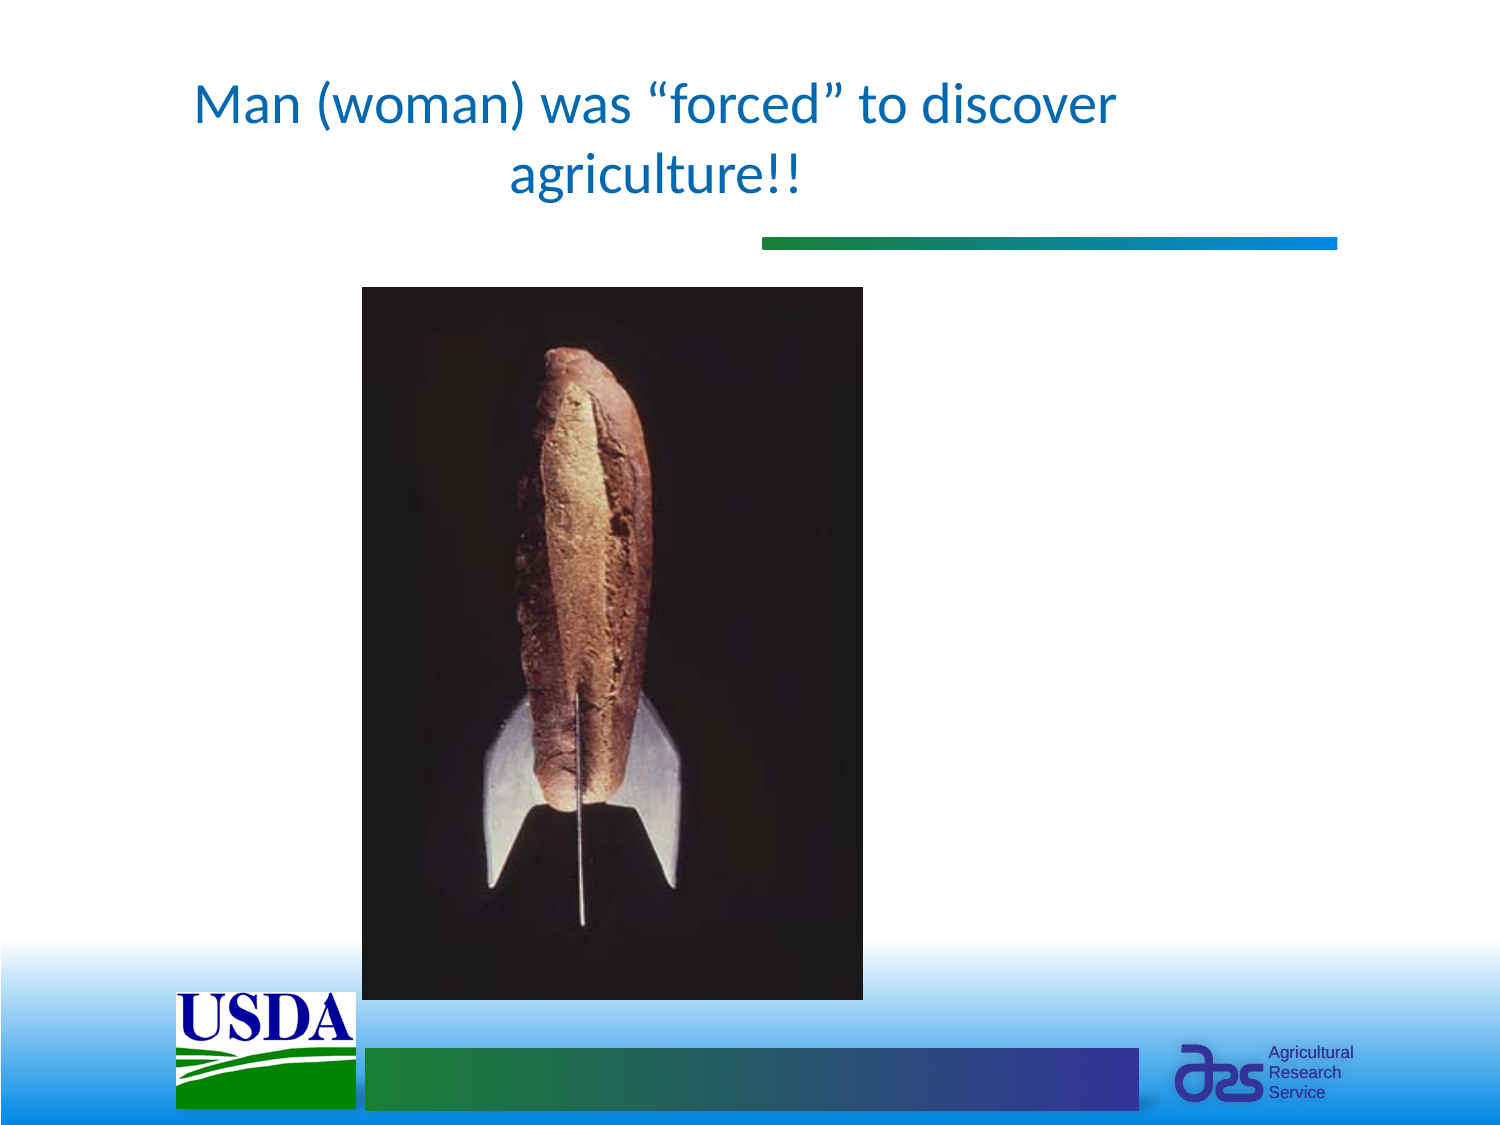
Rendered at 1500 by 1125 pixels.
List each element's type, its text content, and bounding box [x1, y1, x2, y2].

title Man (woman) was “forced” to discover agriculture!! [74, 45, 1238, 226]
picture [162, 287, 1200, 1125]
